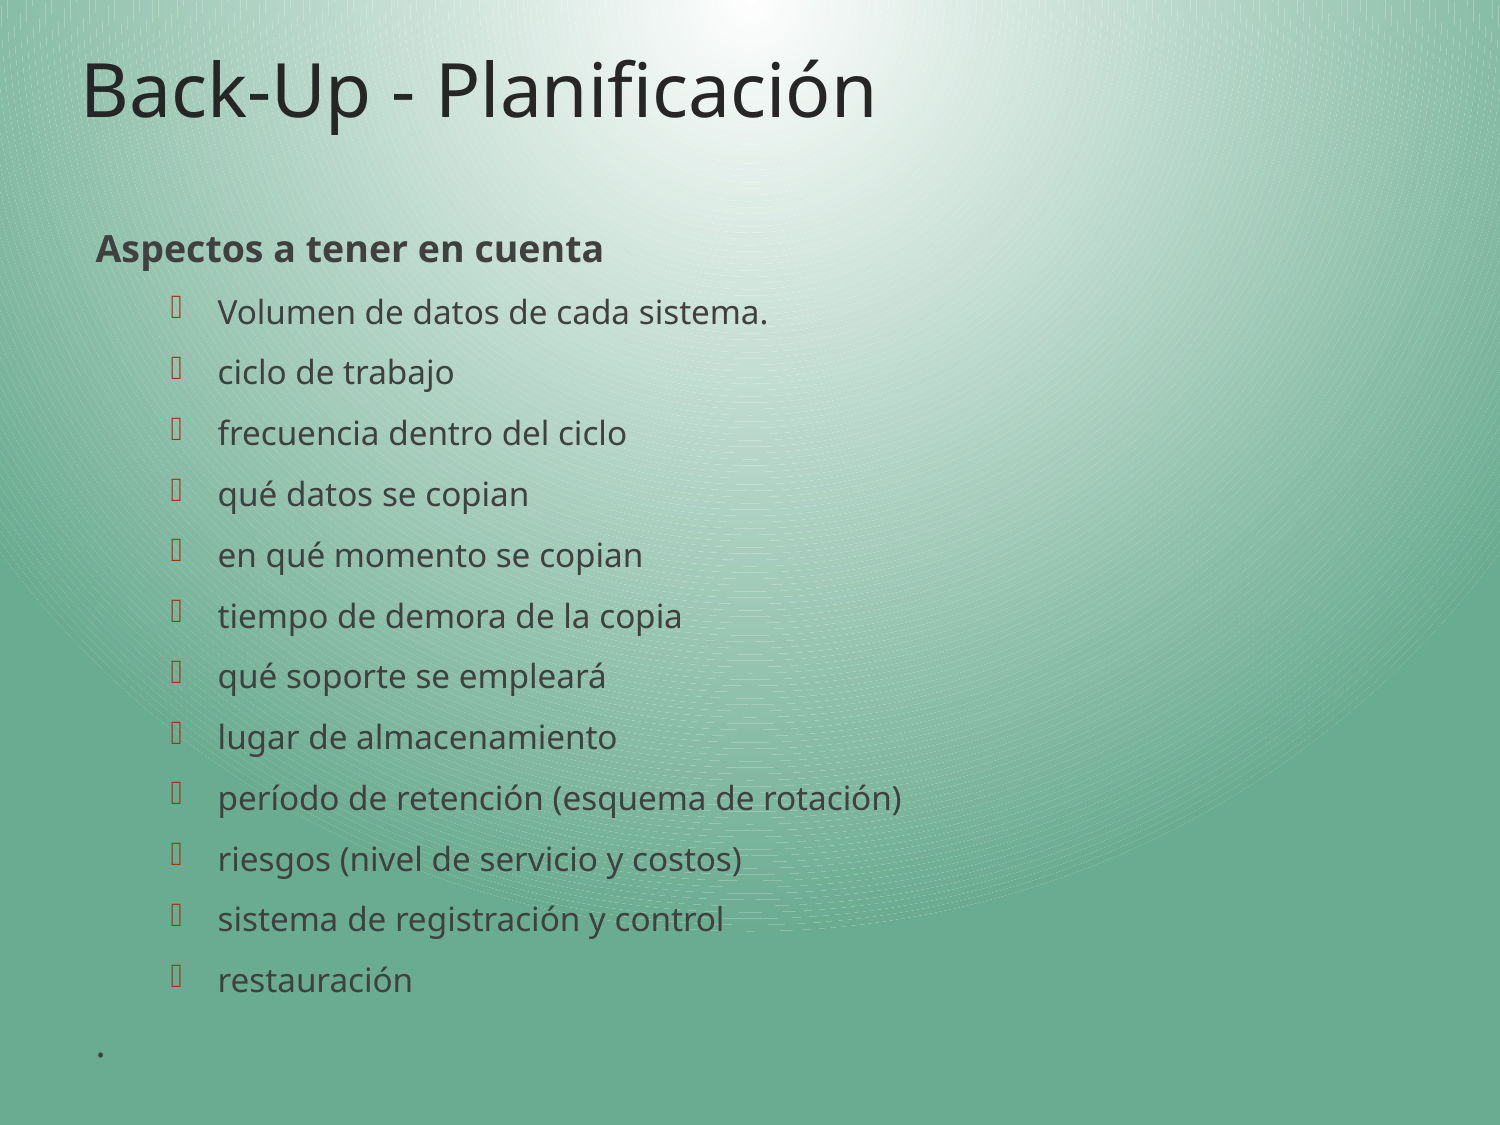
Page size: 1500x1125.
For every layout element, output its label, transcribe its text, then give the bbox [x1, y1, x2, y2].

title Back-Up - Planificación [65, 34, 1456, 166]
text_box Aspectos a tener en cuenta Volumen de datos de cada sistema. ciclo de trabajo frecuencia dentro del ciclo qué datos se copian en qué momento se copian tiempo de demora de la copia qué soporte se empleará lugar de almacenamiento período de retención (esquema de rotación) riesgos (nivel de servicio y costos) sistema de registración y control restauración . [80, 217, 1389, 1101]
